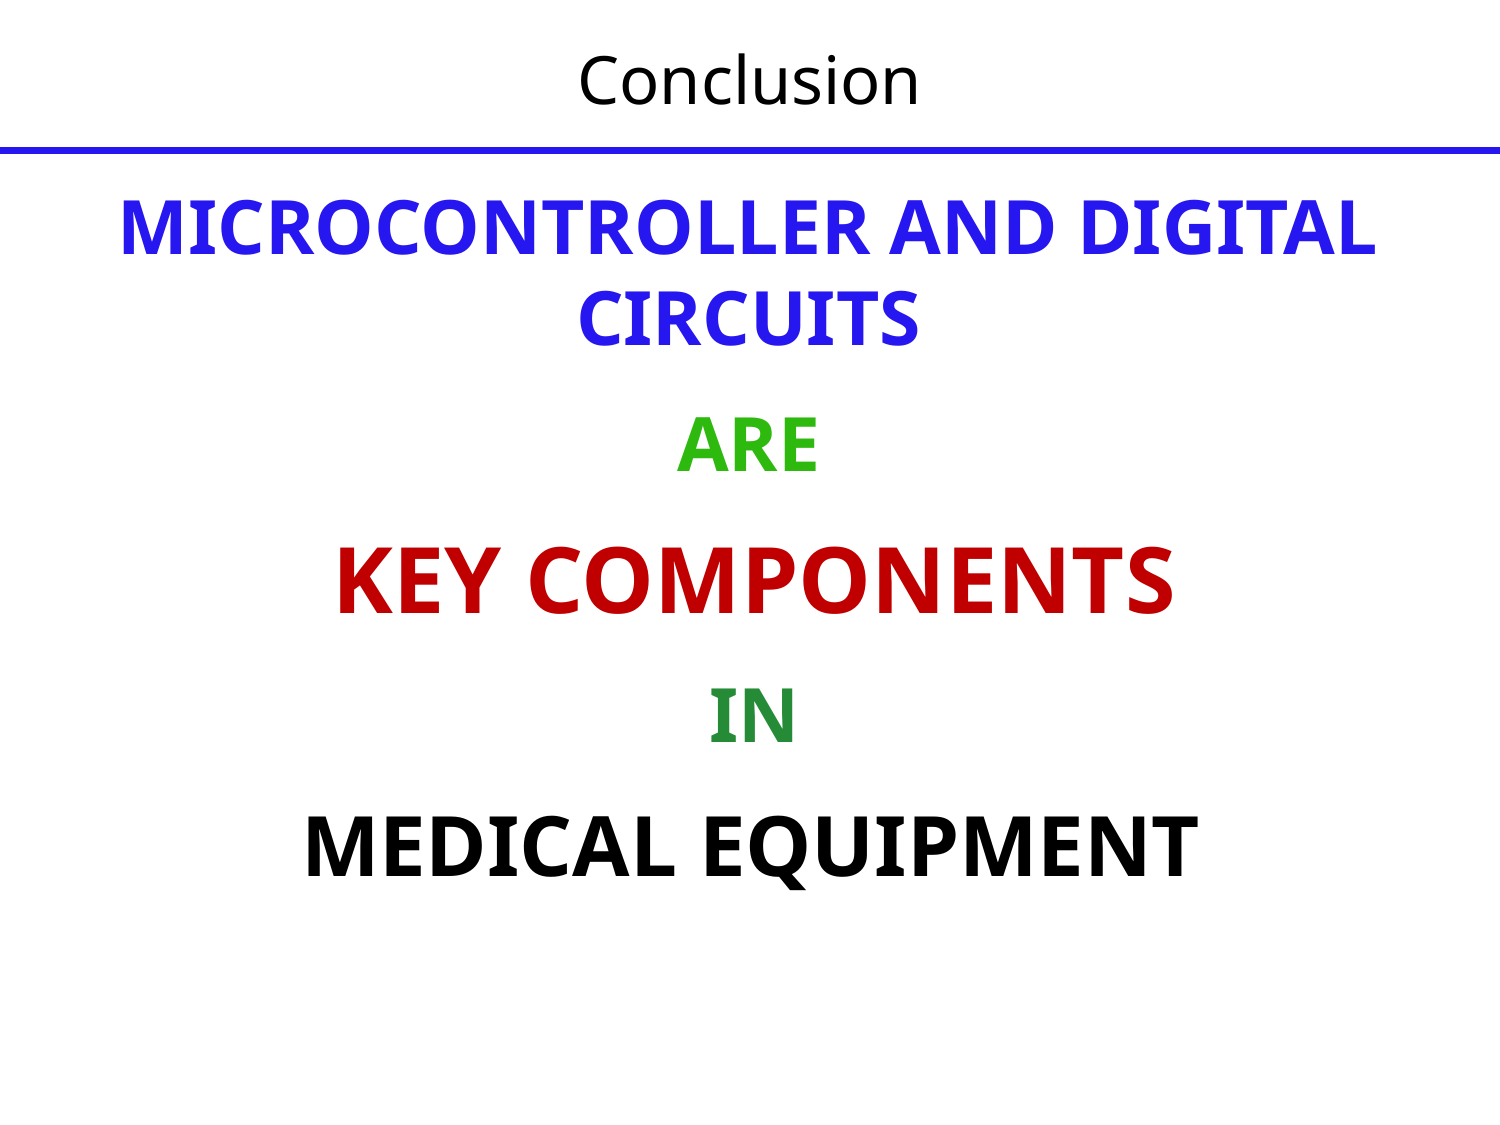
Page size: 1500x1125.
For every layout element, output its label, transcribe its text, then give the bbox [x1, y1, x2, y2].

text_box Medical Equipment [283, 782, 1219, 904]
text_box are [659, 385, 839, 497]
text_box Microcontroller and digital circuits [42, 169, 1455, 371]
text_box Key Components [314, 511, 1195, 643]
text_box In [691, 657, 818, 768]
text_box Conclusion [562, 30, 938, 126]
